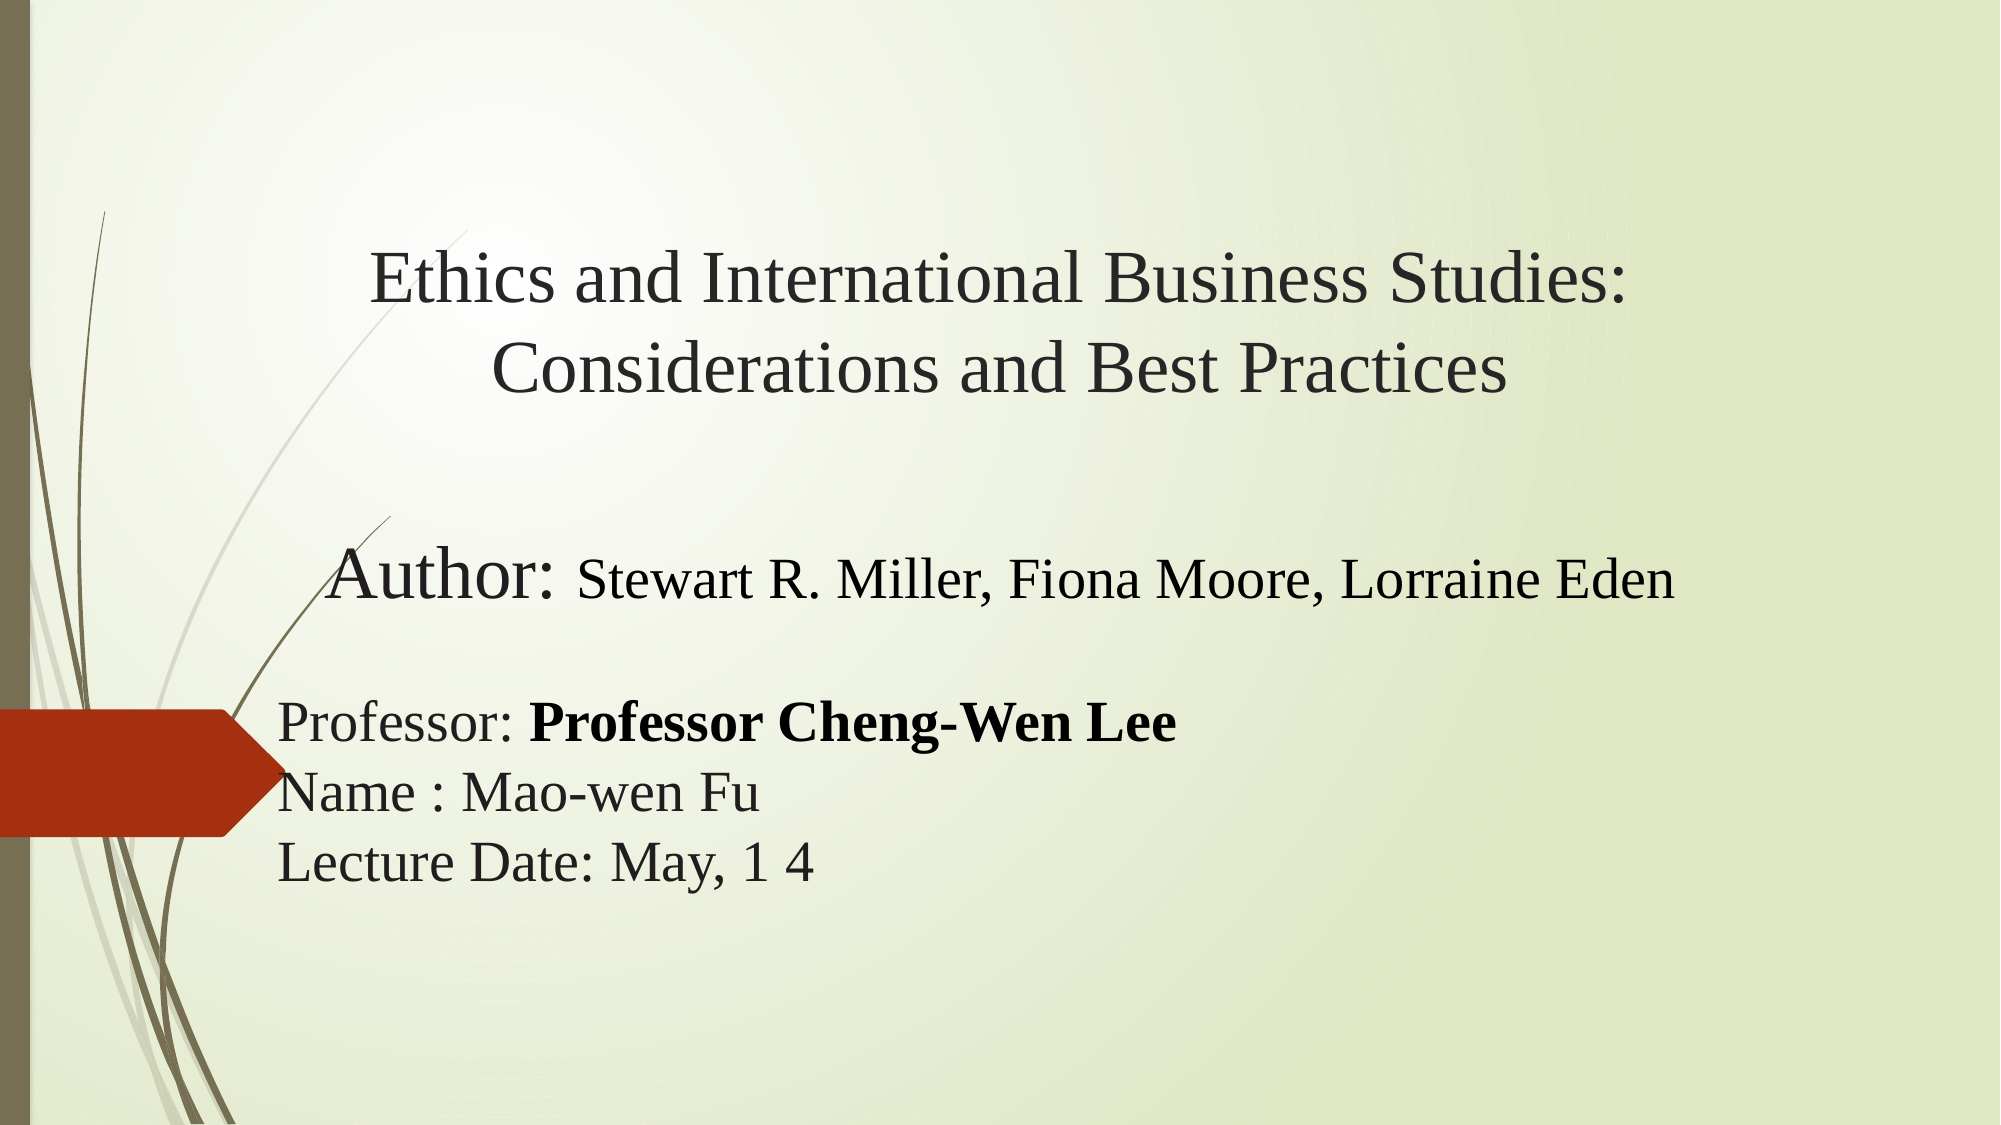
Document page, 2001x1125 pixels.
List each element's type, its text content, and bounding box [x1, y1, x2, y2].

title Ethics and International Business Studies: Considerations and Best Practices [194, 196, 1806, 415]
text_box Author: Stewart R. Miller, Fiona Moore, Lorraine Eden Professor: Professor Cheng-Wen Lee Name : Mao-wen Fu Lecture Date: May, 1 4 [262, 515, 1737, 901]
